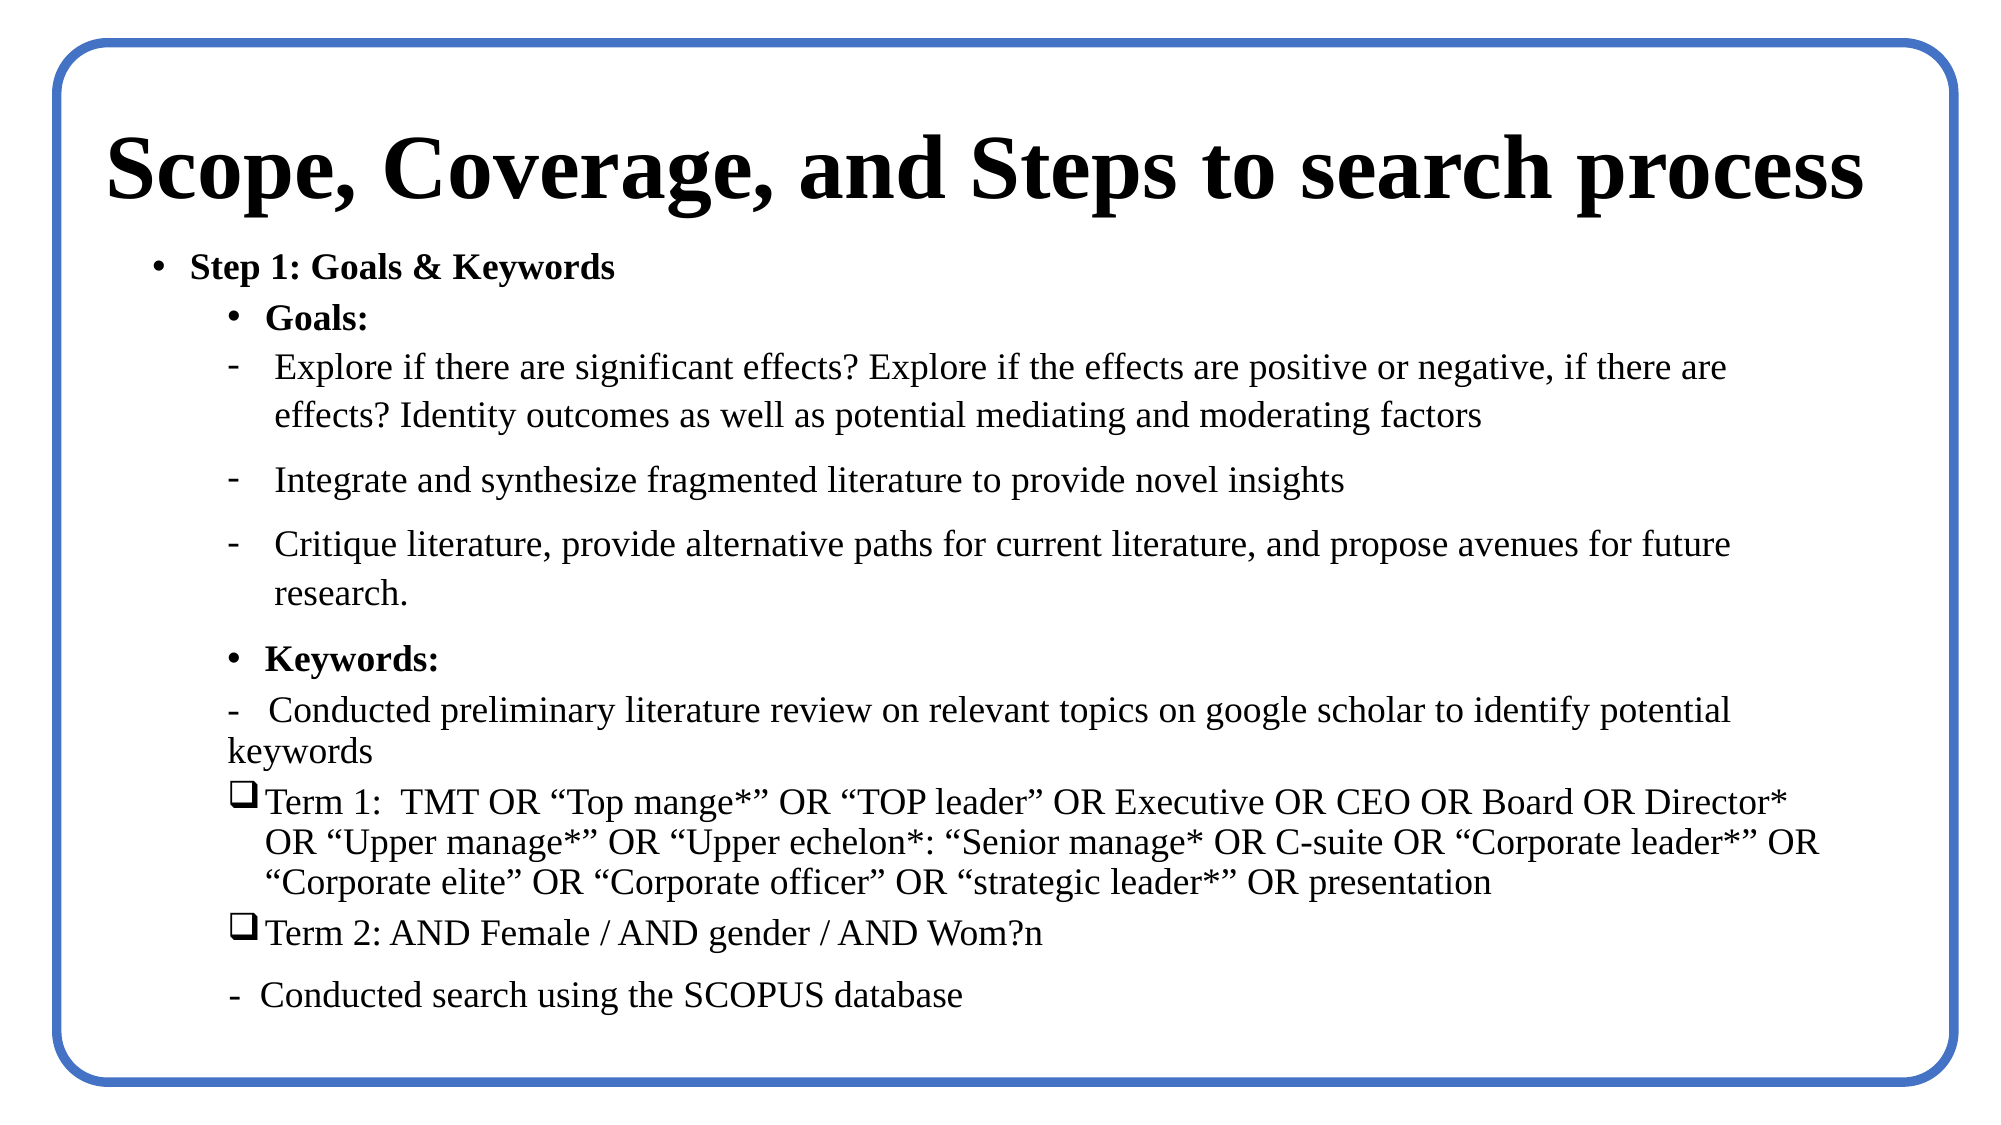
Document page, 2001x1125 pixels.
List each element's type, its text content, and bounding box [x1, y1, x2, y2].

title Scope, Coverage, and Steps to search process [48, 59, 1947, 278]
list Step 1: Goals & Keywords Goals: Explore if there are significant effects? Explore if the effects are positive or negative, if there are effects? Identity outcomes as well as potential mediating and moderating factors Integrate and synthesize fragmented literature to provide novel insights Critique literature, provide alternative paths for current literature, and propose avenues for future research. Keywords: - Conducted preliminary literature review on relevant topics on google scholar to identify potential keywords Term 1: TMT OR “Top mange*” OR “TOP leader” OR Executive OR CEO OR Board OR Director* OR “Upper manage*” OR “Upper echelon*: “Senior manage* OR C-suite OR “Corporate leader*” OR “Corporate elite” OR “Corporate officer” OR “strategic leader*” OR presentation Term 2: AND Female / AND gender / AND Wom?n - Conducted search using the SCOPUS database [137, 239, 1863, 954]
